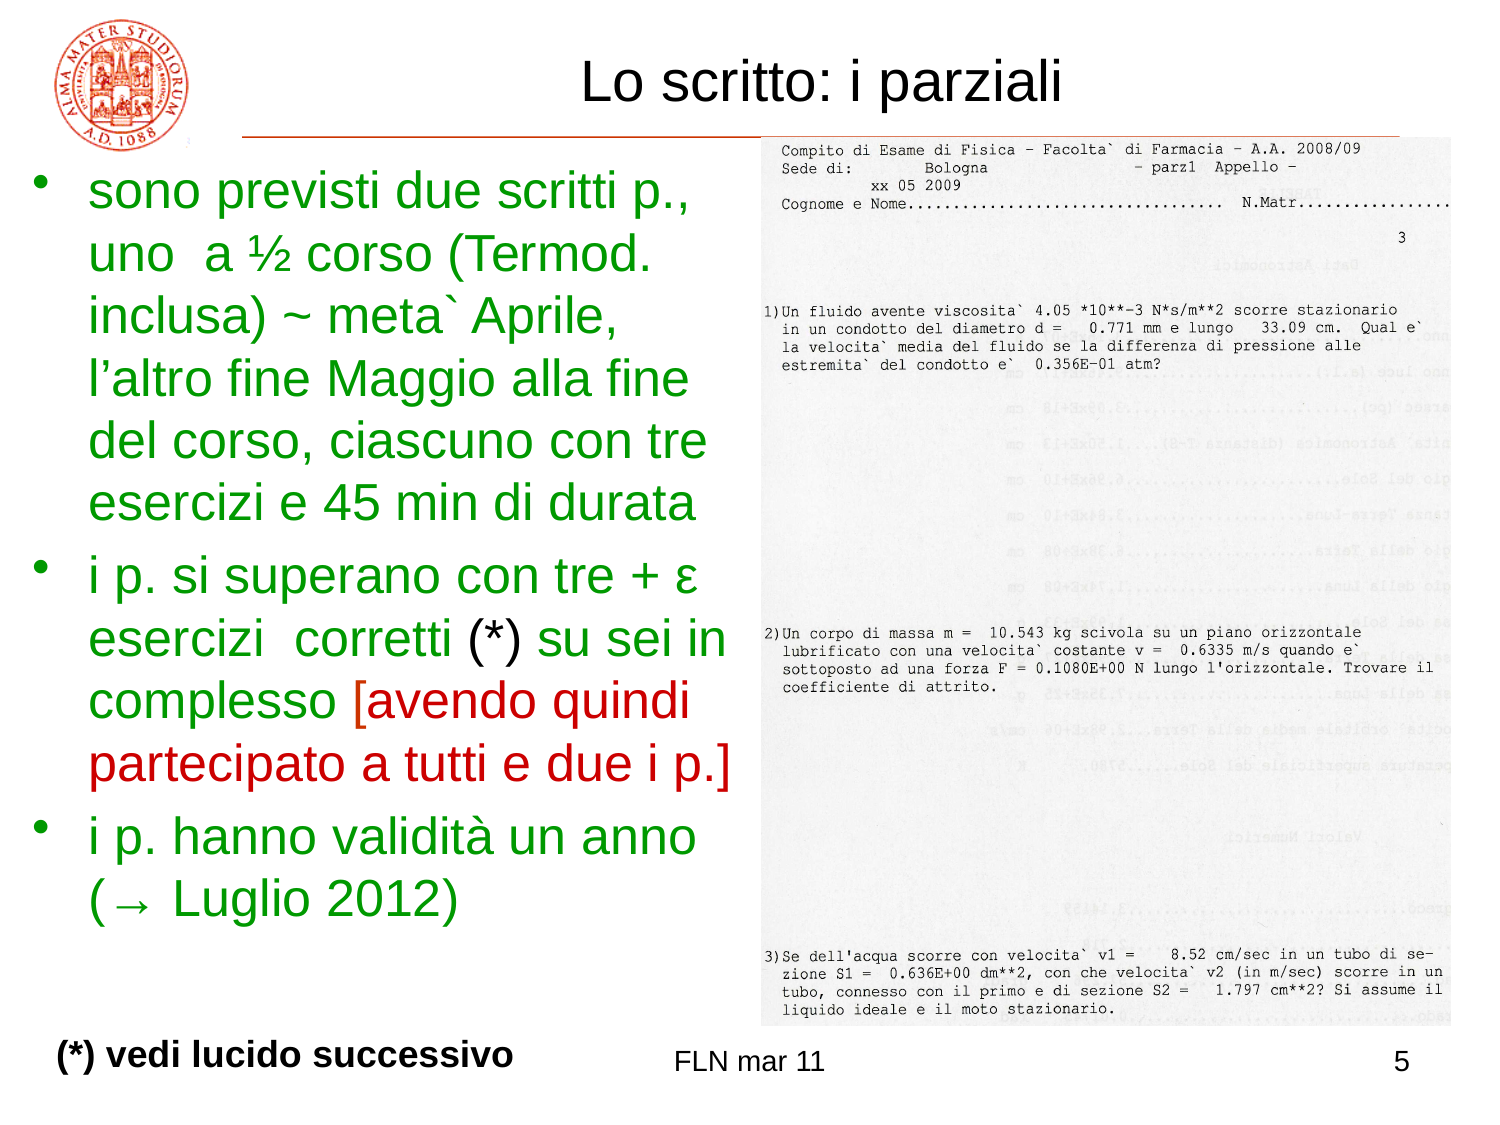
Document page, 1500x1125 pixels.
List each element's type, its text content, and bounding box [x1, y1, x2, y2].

picture [53, 18, 190, 148]
text_box (*) vedi lucido successivo [41, 1023, 530, 1083]
picture [761, 136, 1451, 1026]
title Lo scritto: i parziali [230, 31, 1415, 126]
list sono previsti due scritti p., uno a ½ corso (Termod. inclusa) ~ meta` Aprile, l’altro fine Maggio alla fine del corso, ciascuno con tre esercizi e 45 min di durata i p. si superano con tre + ε esercizi corretti (*) su sei in complesso [avendo quindi partecipato a tutti e due i p.] i p. hanno validità un anno (→ Luglio 2012) [17, 148, 750, 1012]
slide_number 5 [1074, 1035, 1425, 1103]
footer FLN mar 11 [512, 1034, 988, 1103]
